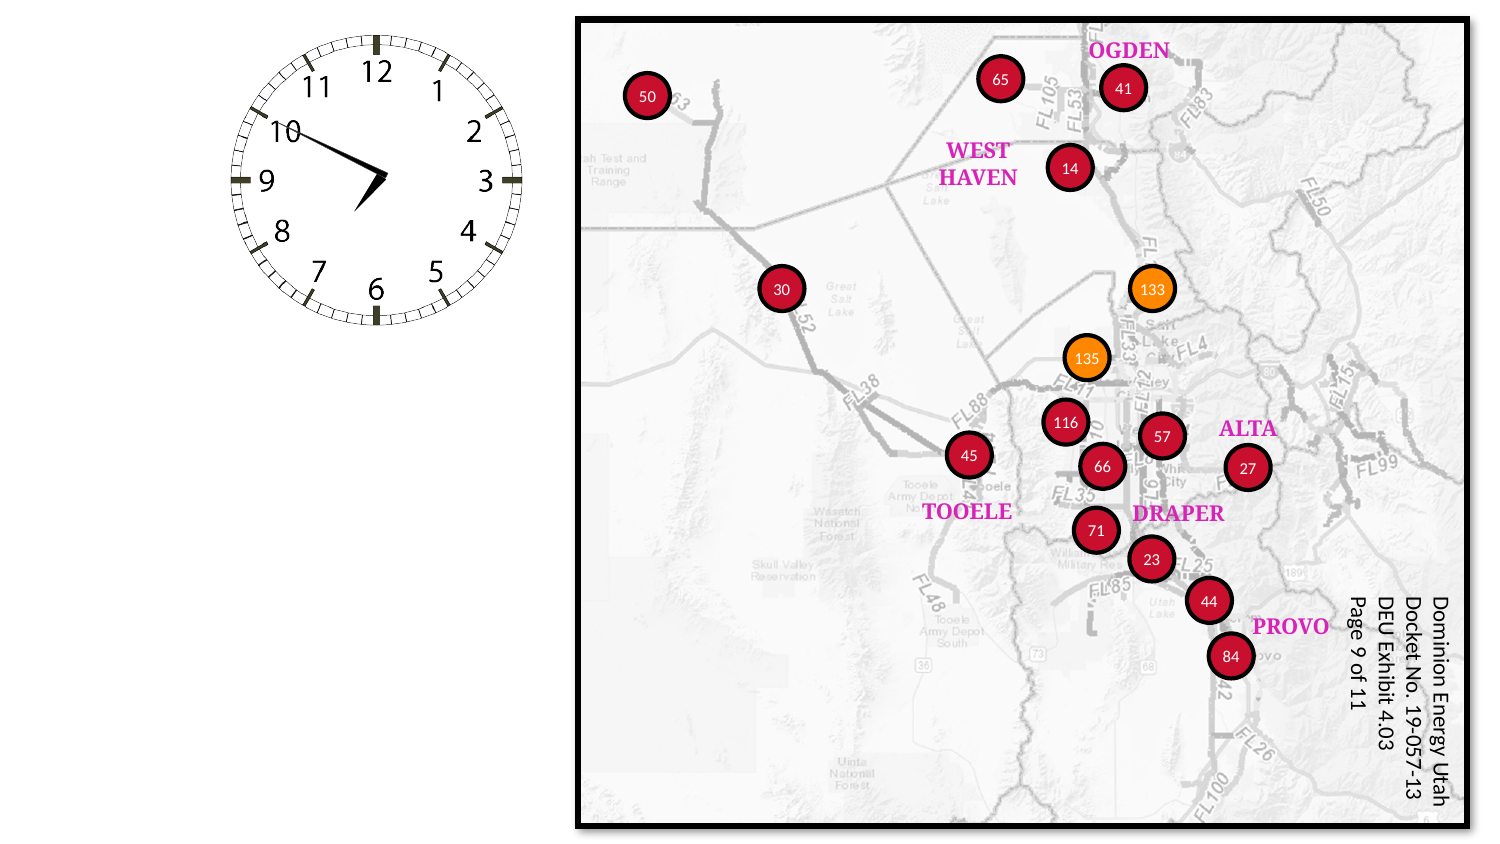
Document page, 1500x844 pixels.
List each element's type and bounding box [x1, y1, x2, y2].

picture [227, 31, 528, 329]
text_box [892, 129, 1366, 647]
list [580, 22, 1465, 823]
